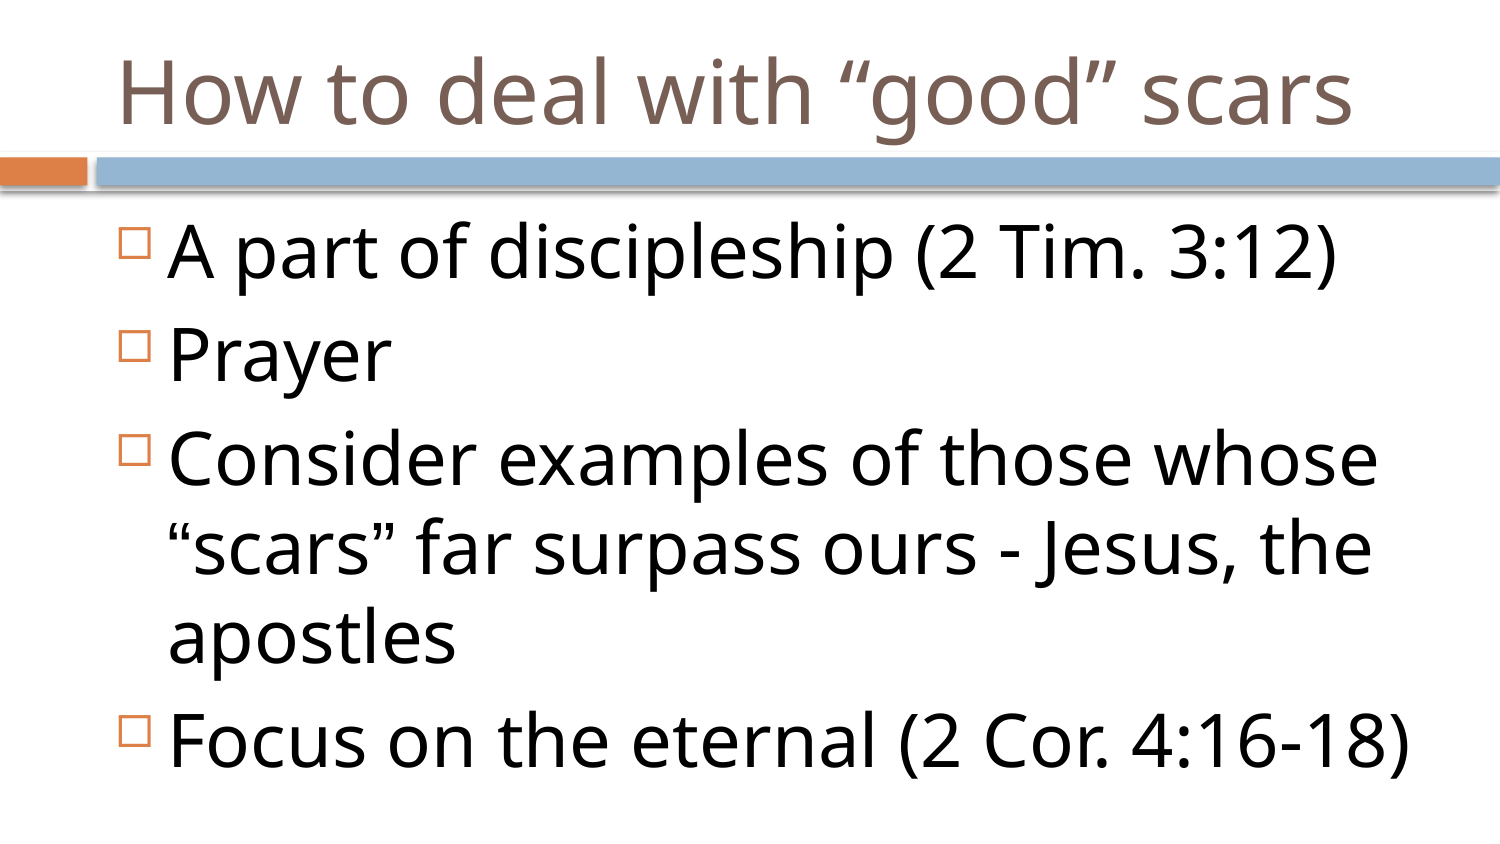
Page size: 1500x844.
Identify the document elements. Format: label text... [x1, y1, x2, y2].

title How to deal with “good” scars [100, 28, 1438, 150]
list A part of discipleship (2 Tim. 3:12) Prayer Consider examples of those whose “scars” far surpass ours - Jesus, the apostles Focus on the eternal (2 Cor. 4:16-18) [100, 196, 1438, 803]
